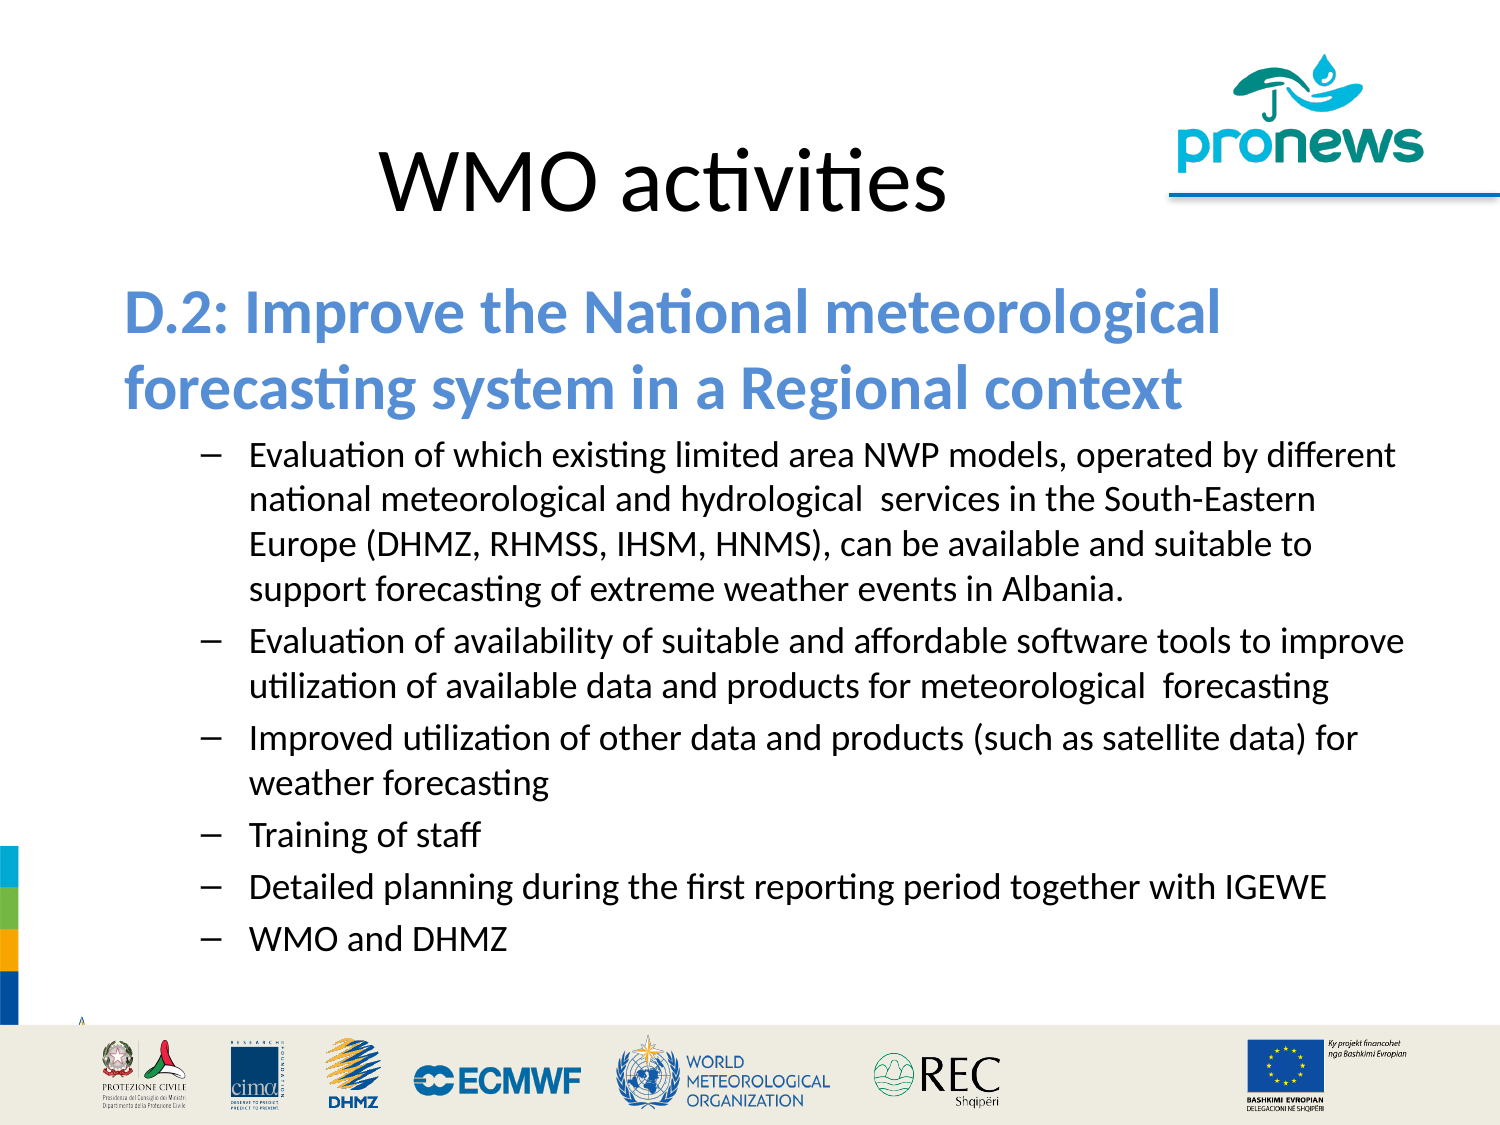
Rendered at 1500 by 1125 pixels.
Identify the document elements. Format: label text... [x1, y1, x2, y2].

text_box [0, 1024, 1500, 1125]
list D.2: Improve the National meteorological forecasting system in a Regional context Evaluation of which existing limited area NWP models, operated by different national meteorological and hydrological services in the South-Eastern Europe (DHMZ, RHMSS, IHSM, HNMS), can be available and suitable to support forecasting of extreme weather events in Albania. Evaluation of availability of suitable and affordable software tools to improve utilization of available data and products for meteorological forecasting Improved utilization of other data and products (such as satellite data) for weather forecasting Training of staff Detailed planning during the first reporting period together with IGEWE WMO and DHMZ [109, 261, 1433, 979]
title WMO activities [137, 59, 1190, 261]
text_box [1168, 42, 1500, 196]
picture [0, 845, 327, 1024]
